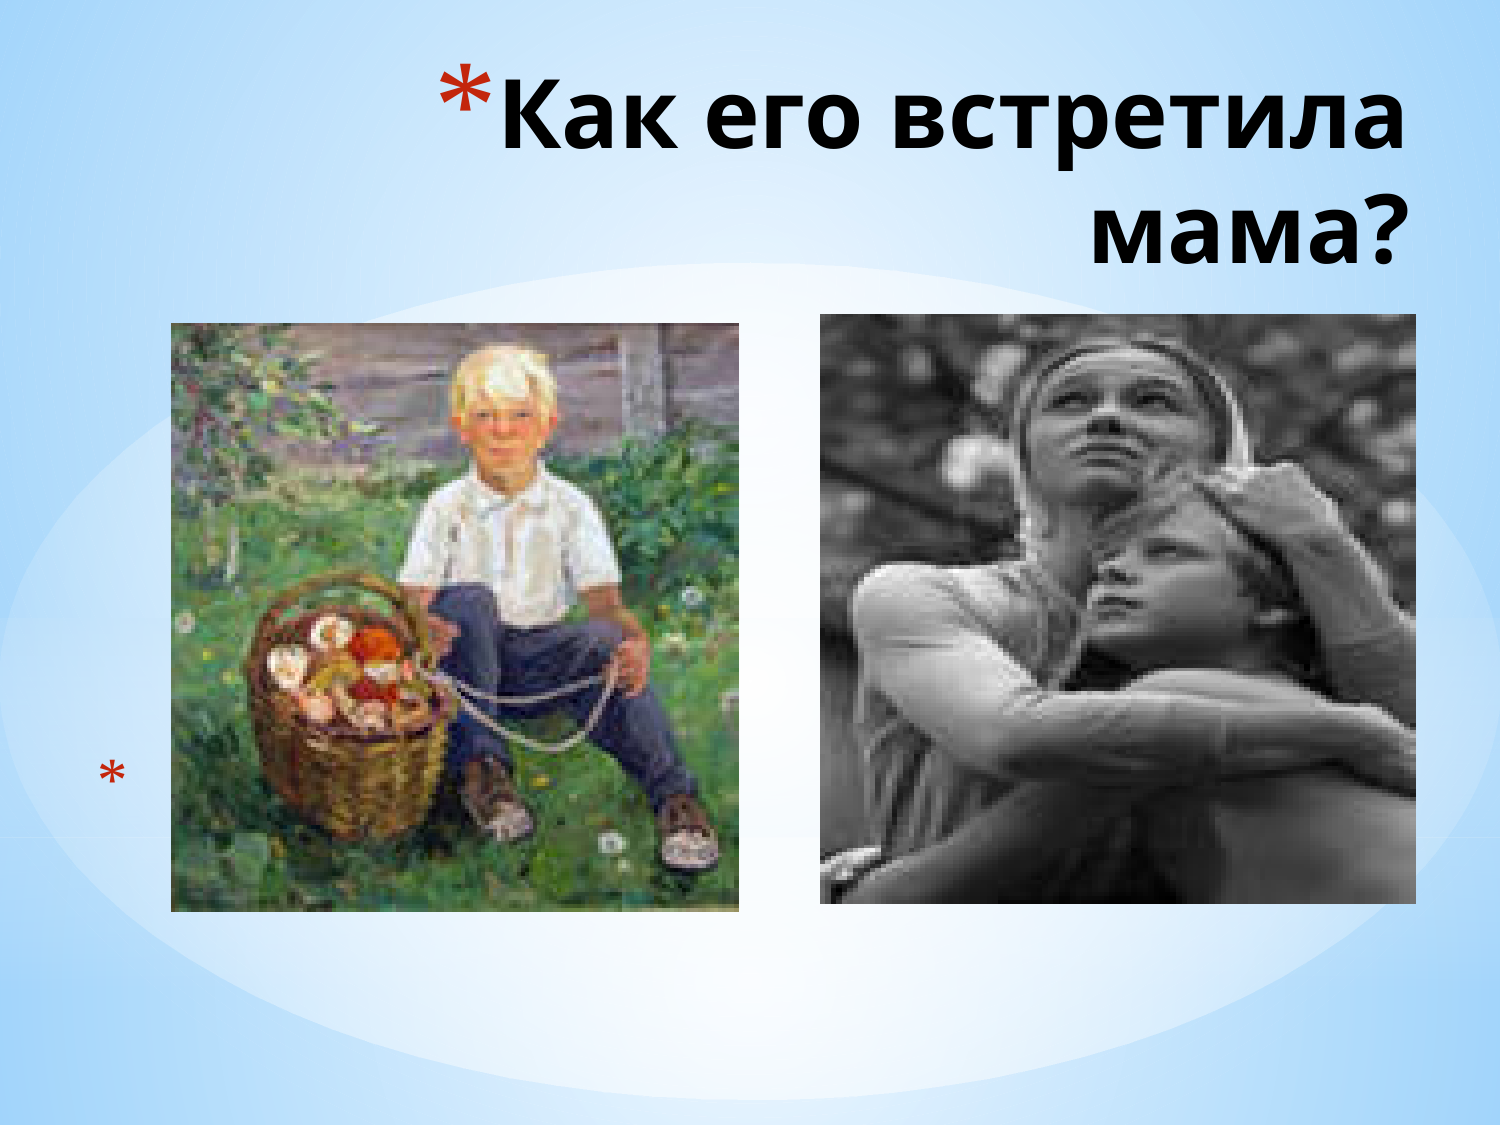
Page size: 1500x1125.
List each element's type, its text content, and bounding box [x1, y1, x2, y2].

picture [820, 314, 1416, 904]
picture [170, 323, 739, 913]
list Как озаглавим? [75, 184, 1425, 1083]
title Как его встретила мама? [75, 45, 1425, 184]
